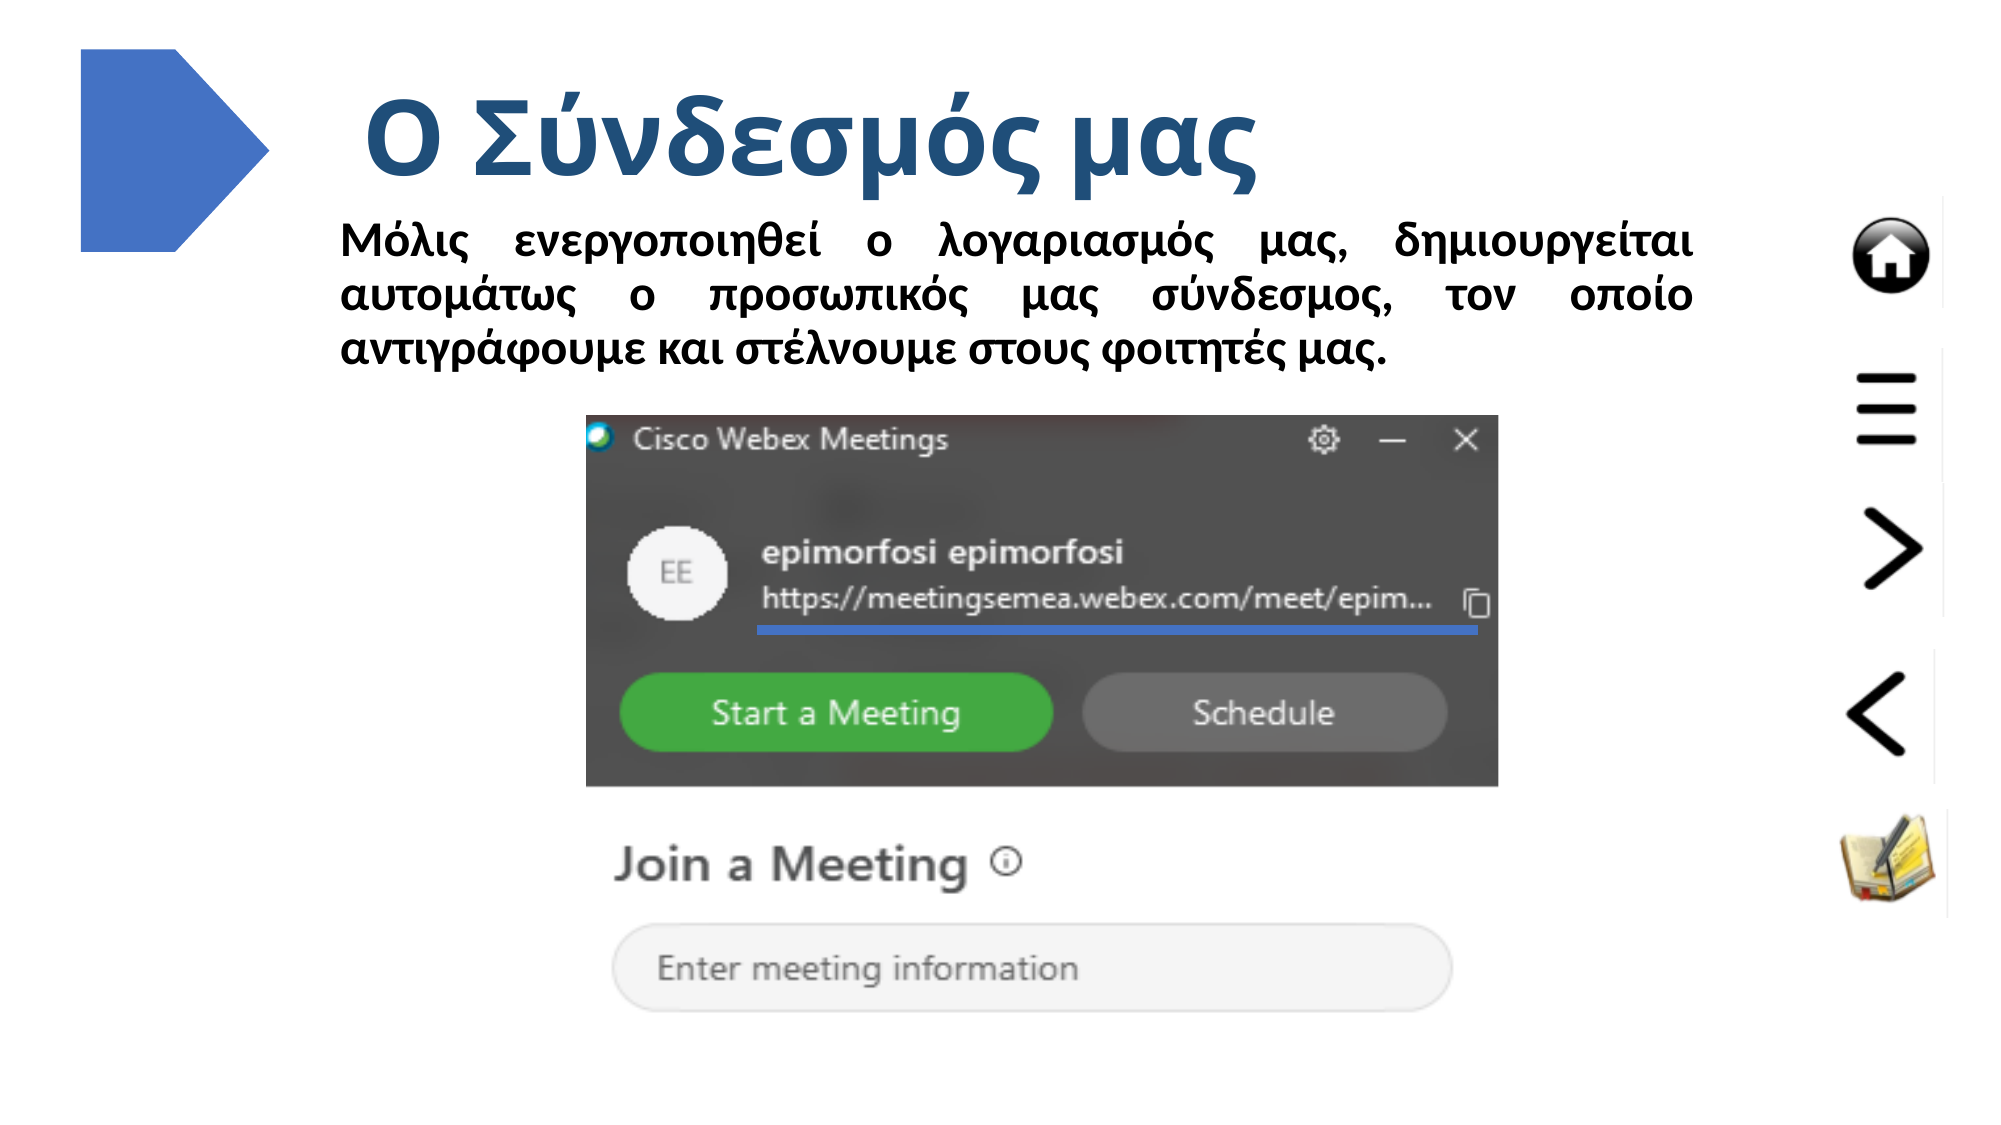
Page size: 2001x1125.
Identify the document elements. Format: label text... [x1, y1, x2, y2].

text_box Μόλις ενεργοποιηθεί ο λογαριασμός μας, δημιουργείται αυτομάτως ο προσωπικός μας σύνδεσμος, τον οποίο αντιγράφουμε και στέλνουμε στους φοιτητές μας. [325, 205, 1710, 384]
text_box O Σύνδεσμός μας [297, 77, 1428, 206]
text_box [80, 49, 270, 252]
picture [588, 427, 609, 447]
picture [1802, 348, 1946, 617]
picture [1826, 196, 1945, 308]
picture [1807, 809, 1950, 919]
picture [1794, 649, 1937, 784]
picture [586, 415, 1499, 1045]
